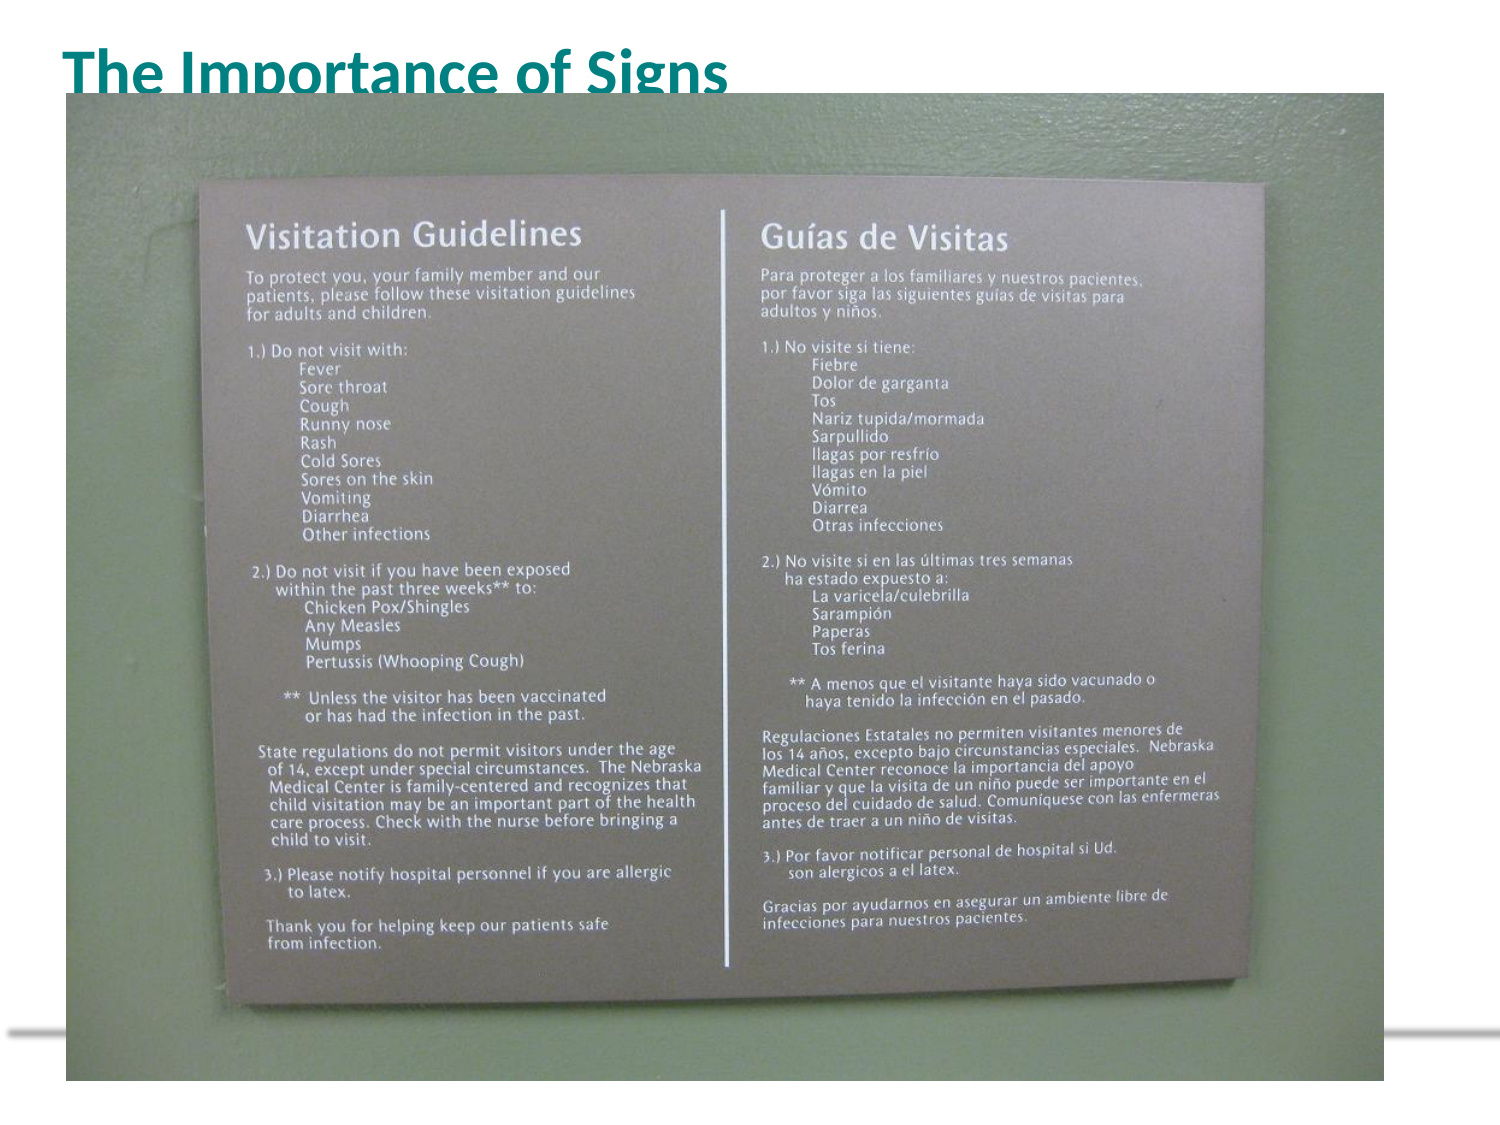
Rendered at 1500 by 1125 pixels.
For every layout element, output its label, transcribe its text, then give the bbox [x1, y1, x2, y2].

title The Importance of Signs [62, 28, 1437, 110]
picture [0, 93, 1500, 1082]
